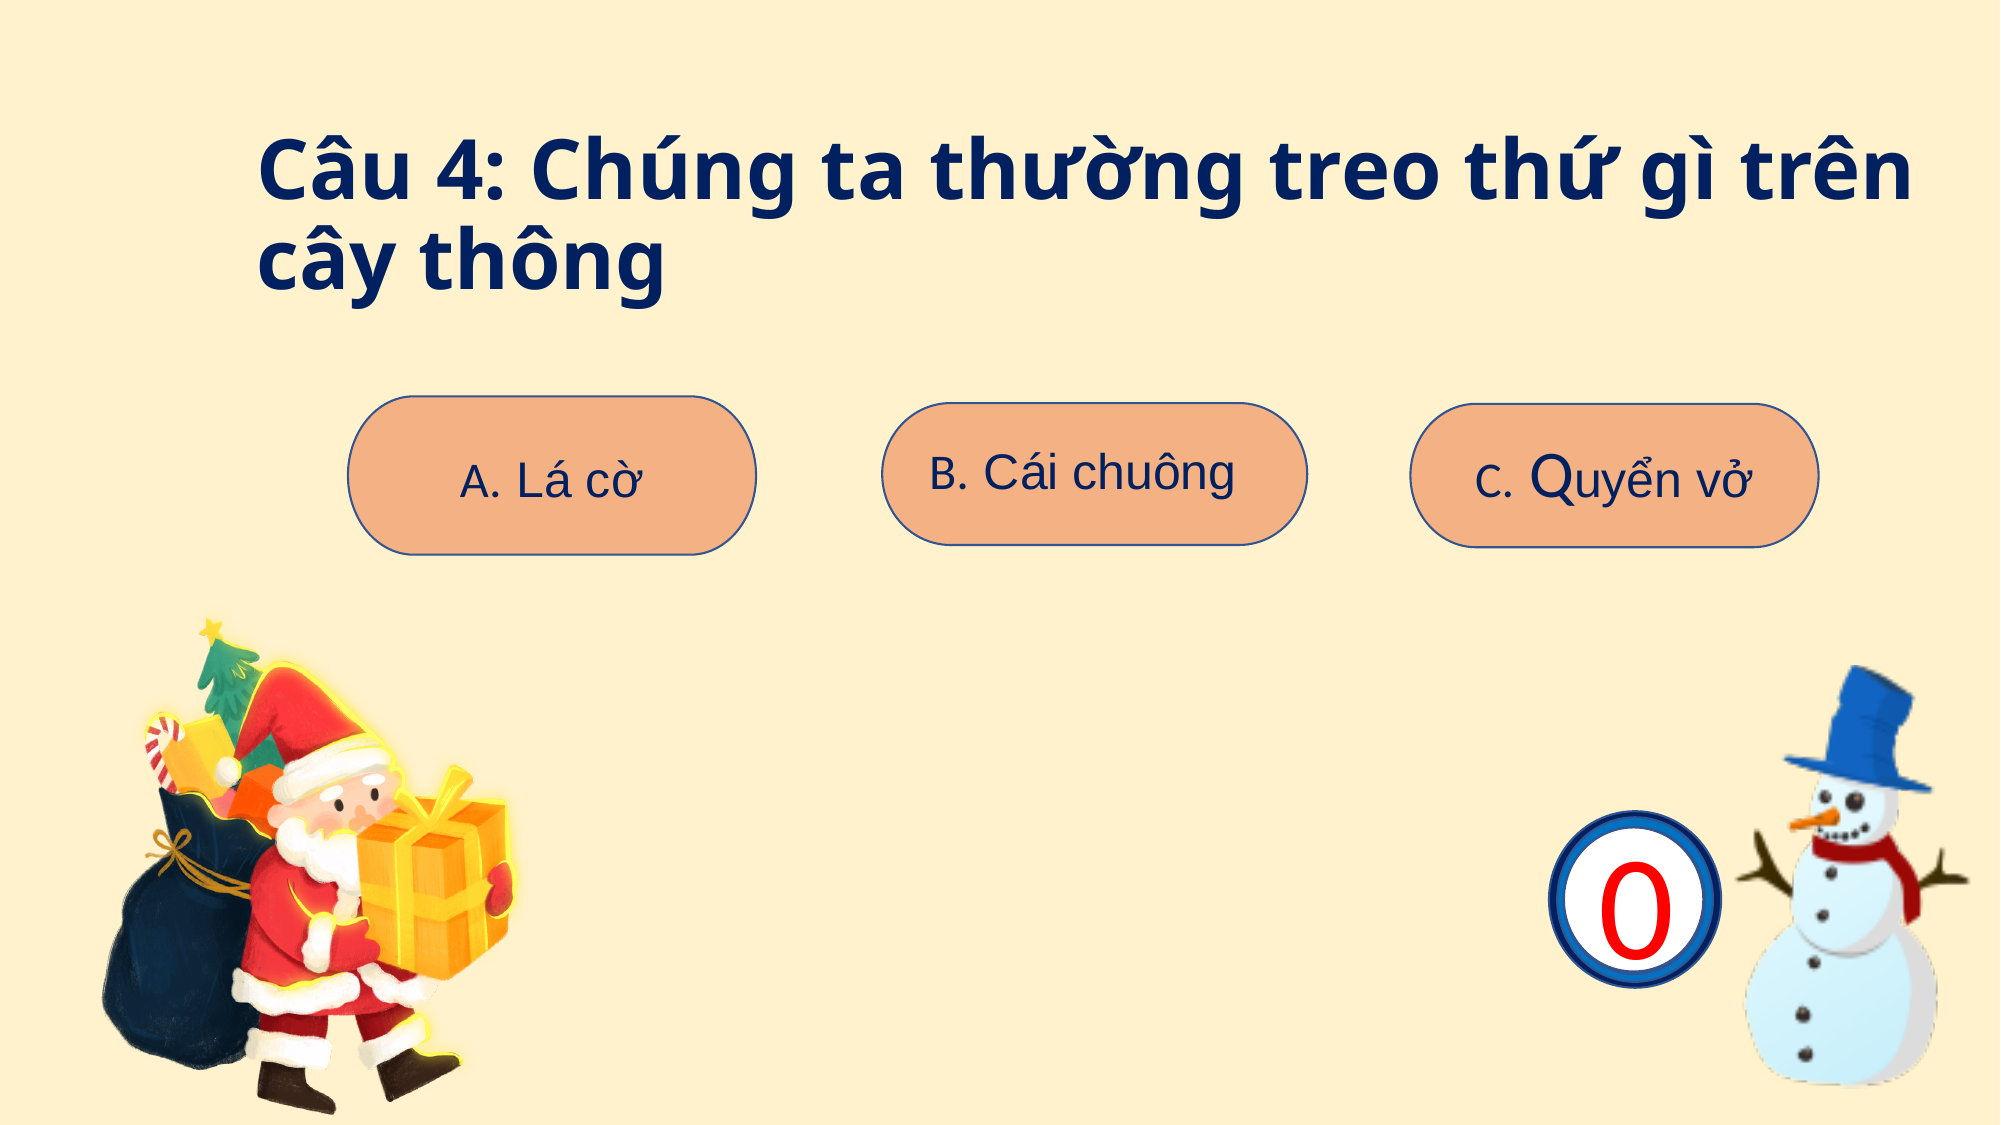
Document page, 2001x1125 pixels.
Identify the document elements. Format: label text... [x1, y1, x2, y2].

text_box 0 [1562, 826, 1705, 973]
text_box [1547, 810, 1723, 989]
text_box C. Quyển vở [1409, 402, 1820, 549]
text_box [1556, 816, 1714, 983]
text_box A. Lá cờ [346, 395, 758, 556]
picture [101, 604, 532, 1115]
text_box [882, 403, 1308, 545]
text_box Câu 4: Chúng ta thường treo thứ gì trên cây thông [242, 120, 2000, 235]
picture [1733, 665, 2000, 1089]
